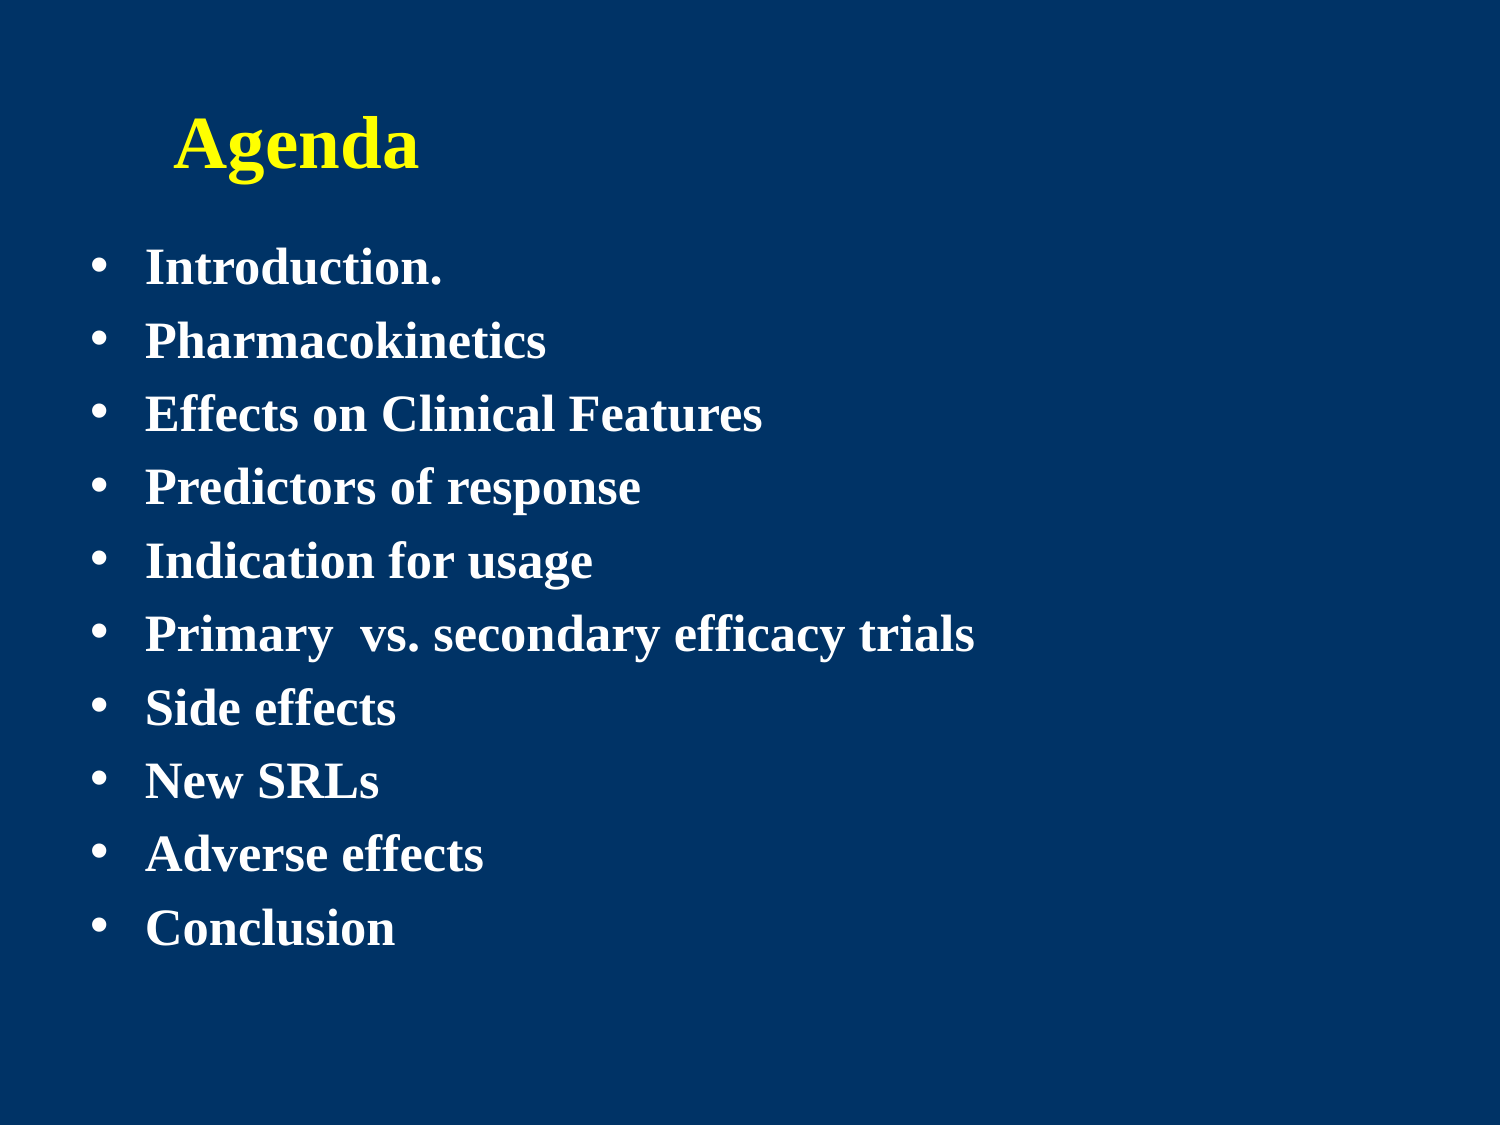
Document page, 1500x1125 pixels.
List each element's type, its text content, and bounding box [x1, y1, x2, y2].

list Introduction. Pharmacokinetics Effects on Clinical Features Predictors of response Indication for usage Primary vs. secondary efficacy trials Side effects New SRLs Adverse effects Conclusion [75, 224, 1425, 968]
title Agenda [75, 45, 1425, 224]
